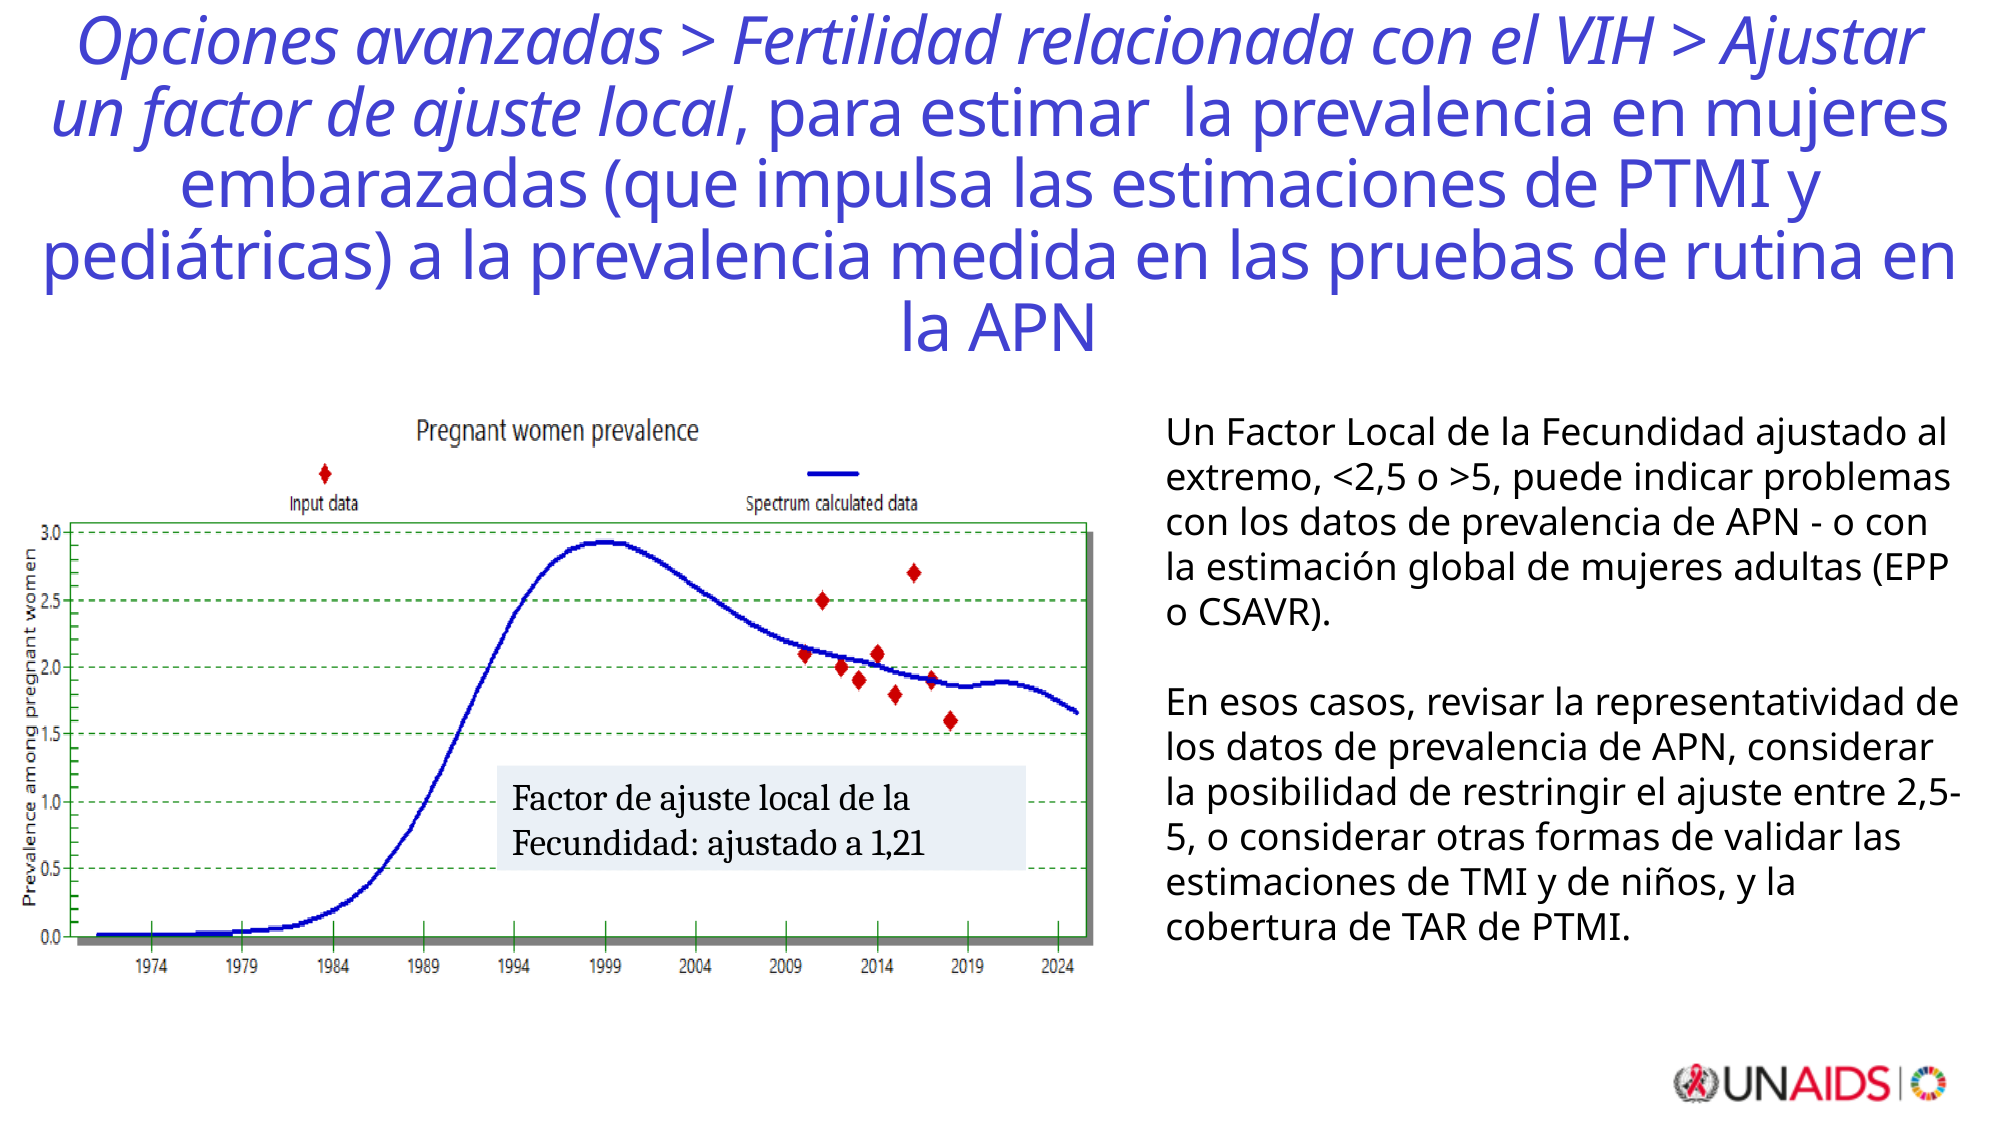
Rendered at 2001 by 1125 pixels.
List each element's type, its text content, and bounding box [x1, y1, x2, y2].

picture [20, 400, 1096, 980]
title Opciones avanzadas > Fertilidad relacionada con el VIH > Ajustar un factor de ajuste local, para estimar la prevalencia en mujeres embarazadas (que impulsa las estimaciones de PTMI y pediátricas) a la prevalencia medida en las pruebas de rutina en la APN [21, 30, 1979, 343]
picture [1655, 1053, 1961, 1125]
slide_number 13 [1413, 1042, 1864, 1103]
text_box Un Factor Local de la Fecundidad ajustado al extremo, <2,5 o >5, puede indicar problemas con los datos de prevalencia de APN - o con la estimación global de mujeres adultas (EPP o CSAVR). En esos casos, revisar la representatividad de los datos de prevalencia de APN, considerar la posibilidad de restringir el ajuste entre 2,5-5, o considerar otras formas de validar las estimaciones de TMI y de niños, y la cobertura de TAR de PTMI. [1150, 400, 1979, 956]
